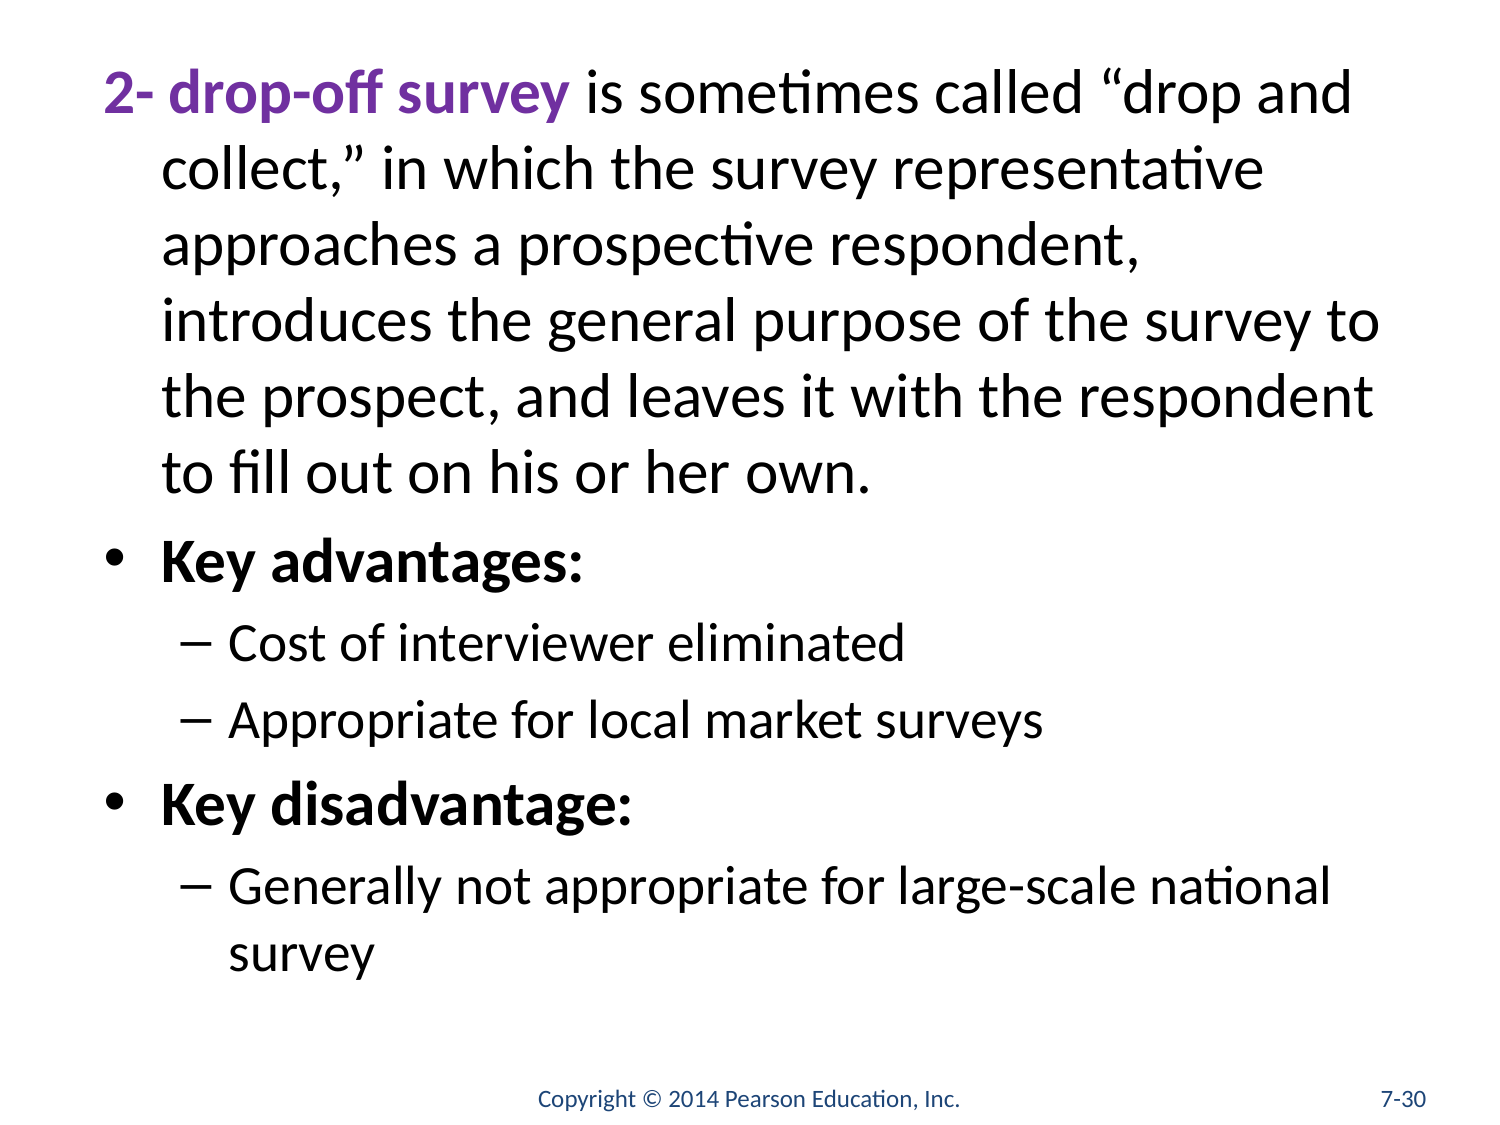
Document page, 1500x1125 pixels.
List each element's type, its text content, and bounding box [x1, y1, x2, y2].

list 2- drop-off survey is sometimes called “drop and collect,” in which the survey representative approaches a prospective respondent, introduces the general purpose of the survey to the prospect, and leaves it with the respondent to fill out on his or her own. Key advantages: Cost of interviewer eliminated Appropriate for local market surveys Key disadvantage: Generally not appropriate for large-scale national survey [88, 42, 1425, 1005]
